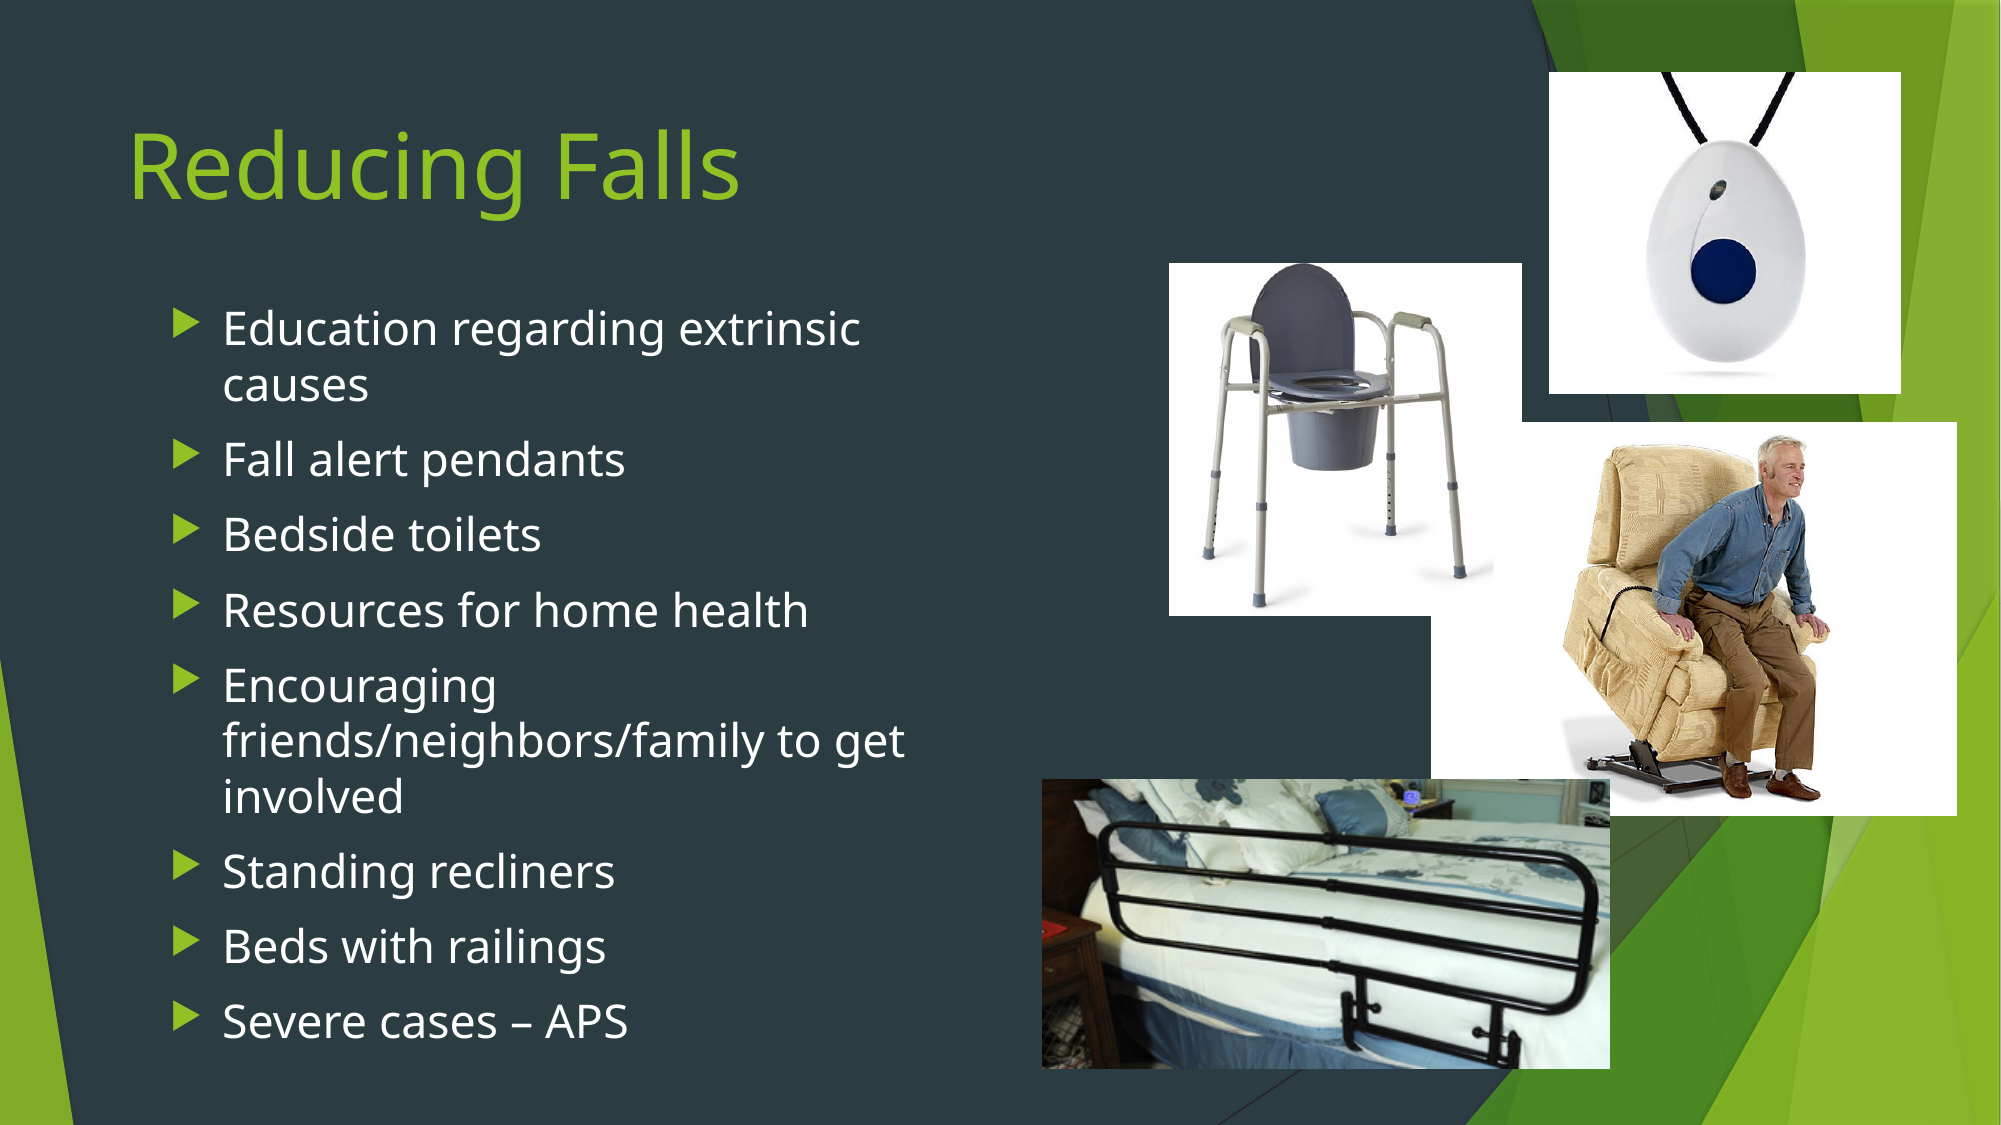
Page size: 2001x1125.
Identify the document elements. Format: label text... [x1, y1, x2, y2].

title Reducing Falls [111, 99, 1522, 317]
list Education regarding extrinsic causes Fall alert pendants Bedside toilets Resources for home health Encouraging friends/neighbors/family to get involved Standing recliners Beds with railings Severe cases – APS [154, 291, 958, 1058]
picture [1549, 72, 1901, 394]
picture [1041, 263, 1957, 1070]
